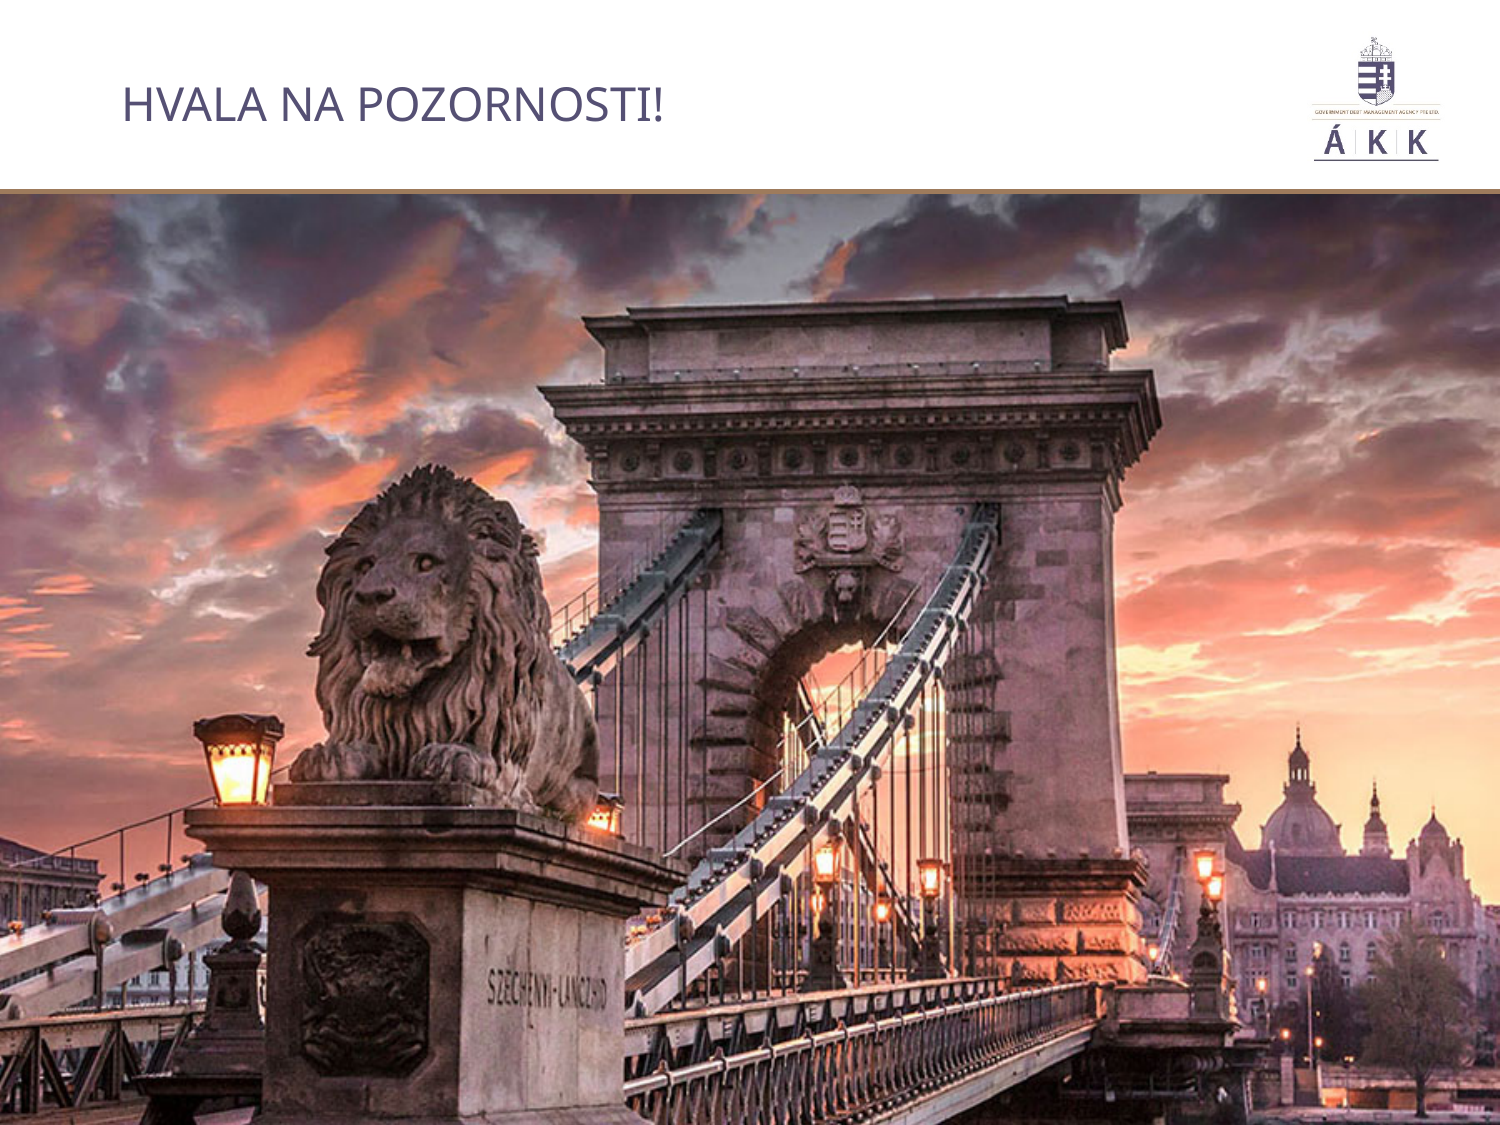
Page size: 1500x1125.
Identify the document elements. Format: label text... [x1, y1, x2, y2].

picture [1307, 31, 1445, 166]
list Hvala na pozornosti! [106, 73, 1307, 140]
picture [0, 192, 1500, 1125]
